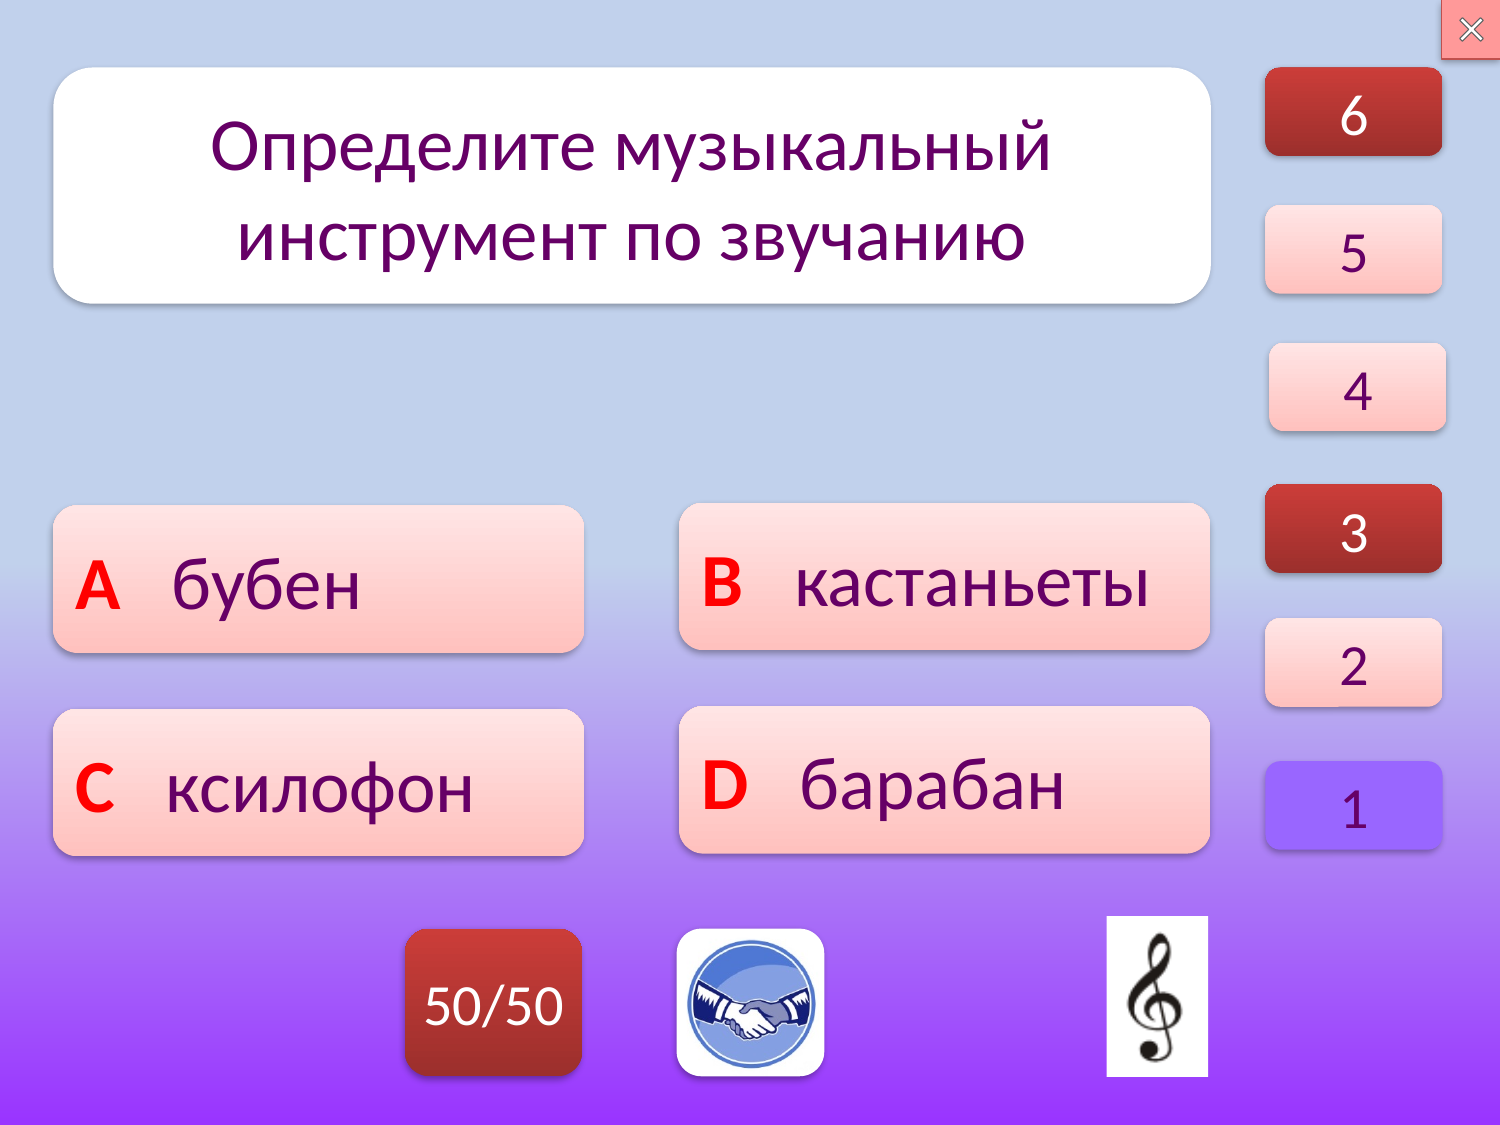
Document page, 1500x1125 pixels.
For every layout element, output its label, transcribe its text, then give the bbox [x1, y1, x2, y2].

text_box 50/50 [404, 928, 583, 1077]
text_box 3 [1265, 484, 1443, 573]
text_box C ксилофон [52, 707, 586, 858]
text_box В кастаньеты [678, 501, 1212, 652]
text_box Определите музыкальный инструмент по звучанию [51, 65, 1213, 306]
text_box 4 [1268, 341, 1448, 432]
text_box 5 [1264, 204, 1444, 295]
text_box А бубен [52, 504, 586, 654]
text_box [676, 928, 825, 1077]
text_box 2 [1264, 617, 1444, 708]
text_box 6 [1265, 67, 1443, 157]
text_box 1 [1264, 760, 1444, 851]
text_box D барабан [678, 705, 1212, 855]
picture [1106, 916, 1209, 1077]
